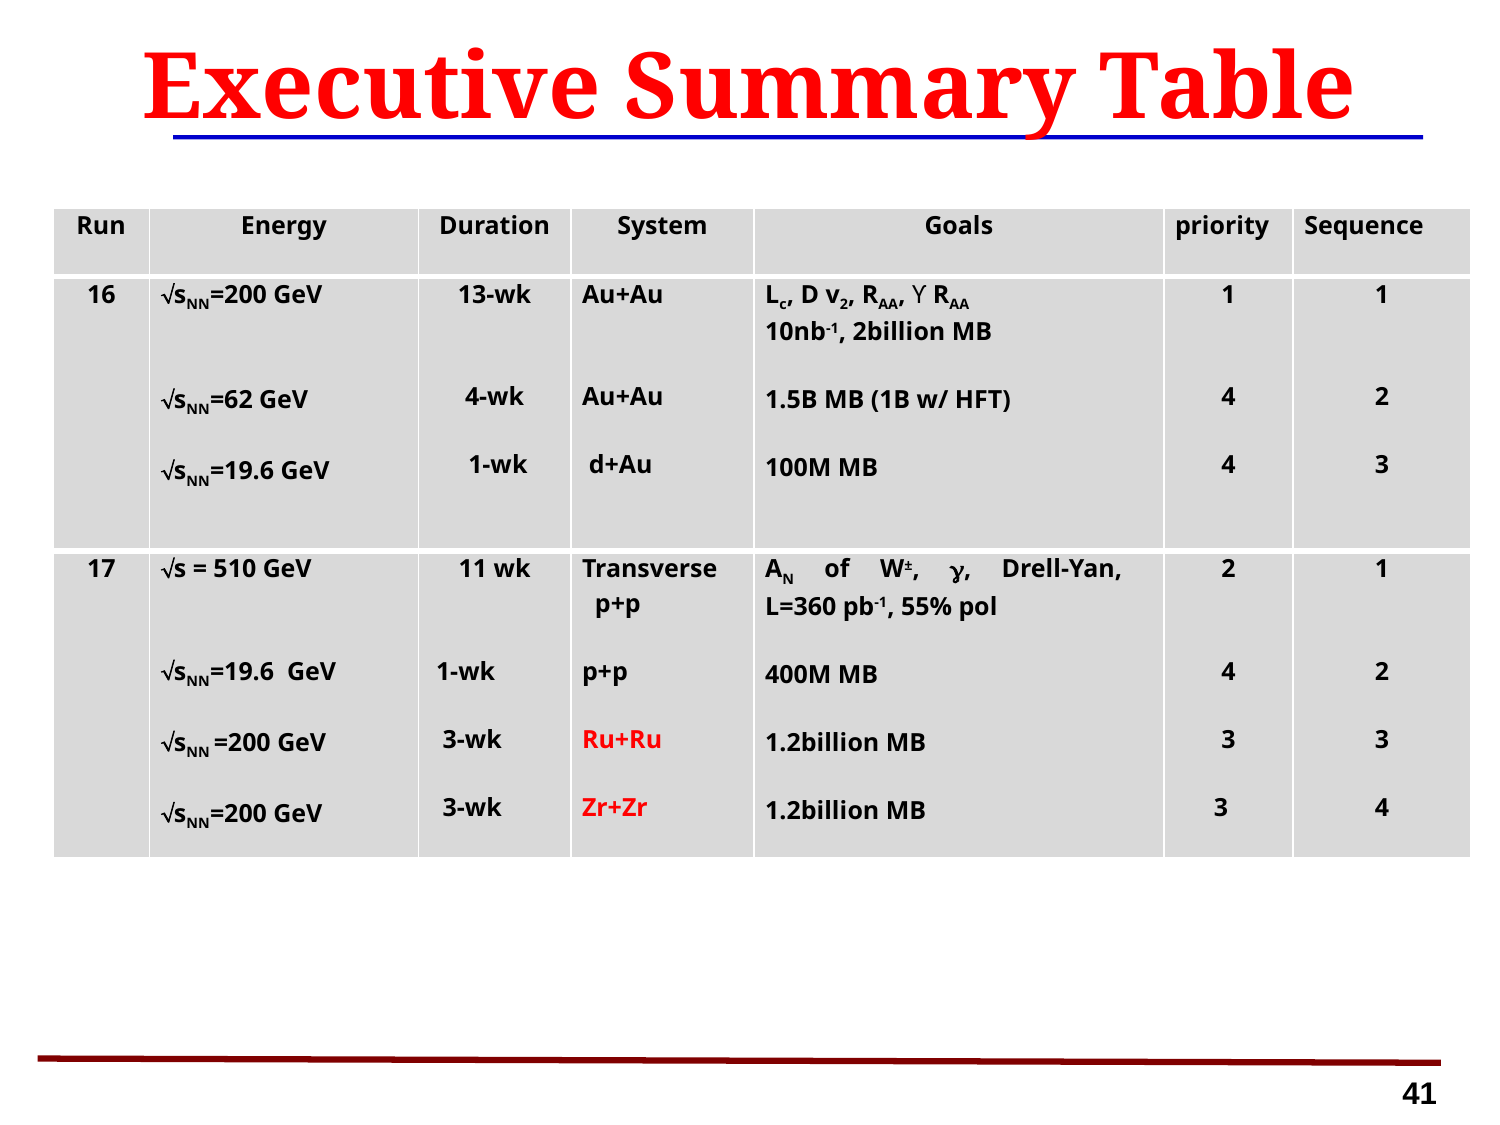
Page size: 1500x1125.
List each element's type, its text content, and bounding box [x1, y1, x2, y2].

table_cell 1 4 4 [1165, 279, 1292, 548]
title Executive Summary Table [75, 19, 1425, 207]
table_header Goals [755, 209, 1163, 274]
table_cell 17 [54, 554, 149, 857]
table_header System [572, 209, 753, 274]
table_header priority [1165, 209, 1292, 274]
table_header Energy [150, 209, 418, 274]
table_cell 1 2 3 4 [1294, 554, 1470, 857]
table_cell Transverse p+p p+p Ru+Ru Zr+Zr [572, 554, 753, 857]
table_cell 1 2 3 [1294, 279, 1470, 548]
table_cell sNN=200 GeV sNN=62 GeV sNN=19.6 GeV [150, 279, 418, 548]
table_header Sequence [1294, 209, 1470, 274]
table_cell Lc, D v2, RAA, ϒ RAA 10nb-1, 2billion MB 1.5B MB (1B w/ HFT) 100M MB [755, 279, 1163, 548]
table_cell s = 510 GeV sNN=19.6 GeV sNN =200 GeV sNN=200 GeV [150, 554, 418, 857]
table_cell 16 [54, 279, 149, 548]
table_header Duration [419, 209, 570, 274]
table_cell AN of W±, g, Drell-Yan, L=360 pb-1, 55% pol 400M MB 1.2billion MB 1.2billion MB [755, 554, 1163, 857]
table_cell 2 4 3 3 [1165, 554, 1292, 857]
table_cell 11 wk 1-wk 3-wk 3-wk [419, 554, 570, 857]
table_cell Au+Au Au+Au d+Au [572, 279, 753, 548]
table_cell 13-wk 4-wk 1-wk [419, 279, 570, 548]
table_header Run [54, 209, 149, 274]
